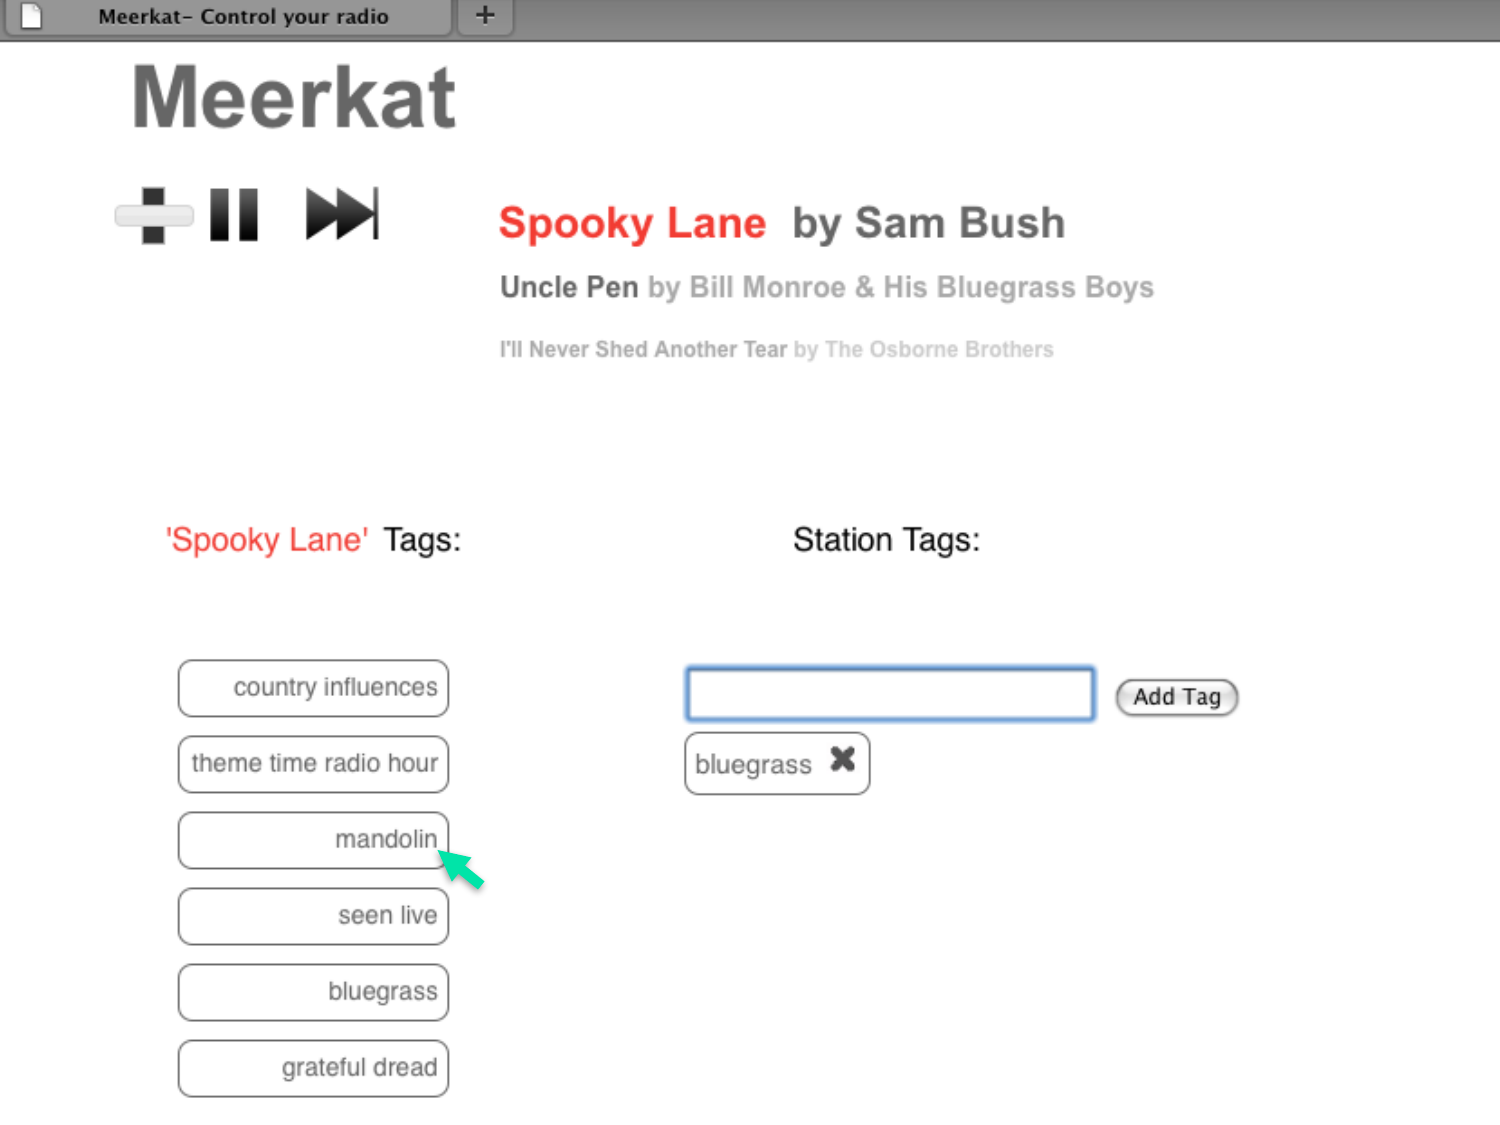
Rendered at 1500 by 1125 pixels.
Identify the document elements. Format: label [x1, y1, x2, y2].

picture [0, 0, 1500, 1125]
text_box [437, 849, 482, 886]
